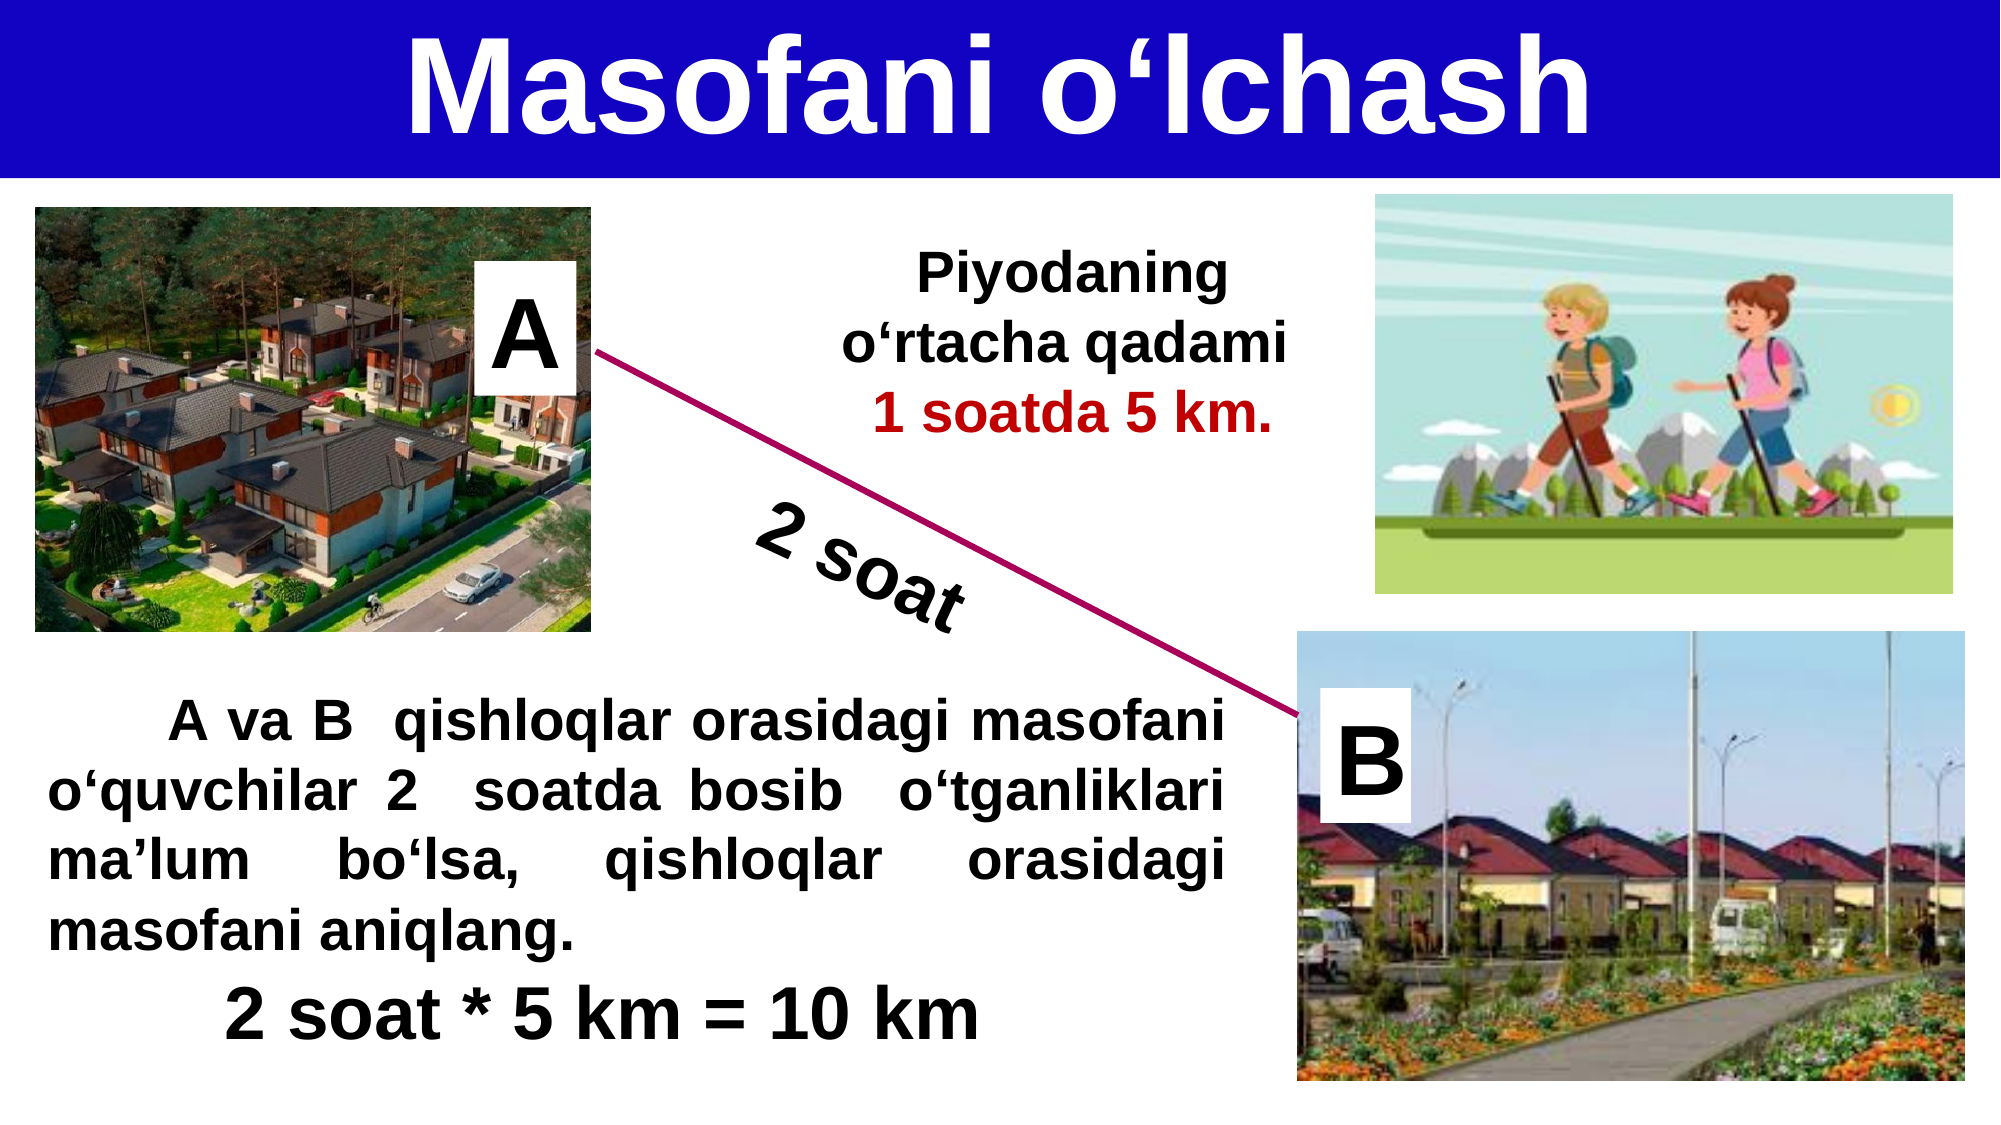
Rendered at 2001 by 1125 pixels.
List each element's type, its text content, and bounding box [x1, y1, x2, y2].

text_box Piyodaning o‘rtacha qadami 1 soatda 5 km. [799, 226, 1349, 452]
text_box 2 soat * 5 km = 10 km [209, 957, 997, 1063]
title Masofani o‘lchash [0, 0, 2000, 179]
picture [35, 207, 591, 632]
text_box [595, 351, 1298, 716]
text_box A va B qishloqlar orasidagi masofani o‘quvchilar 2 soatda bosib o‘tganliklari ma’lum bo‘lsa, qishloqlar orasidagi masofani aniqlang. [33, 674, 1243, 1039]
picture [1297, 631, 1965, 1081]
picture [1374, 194, 1954, 594]
